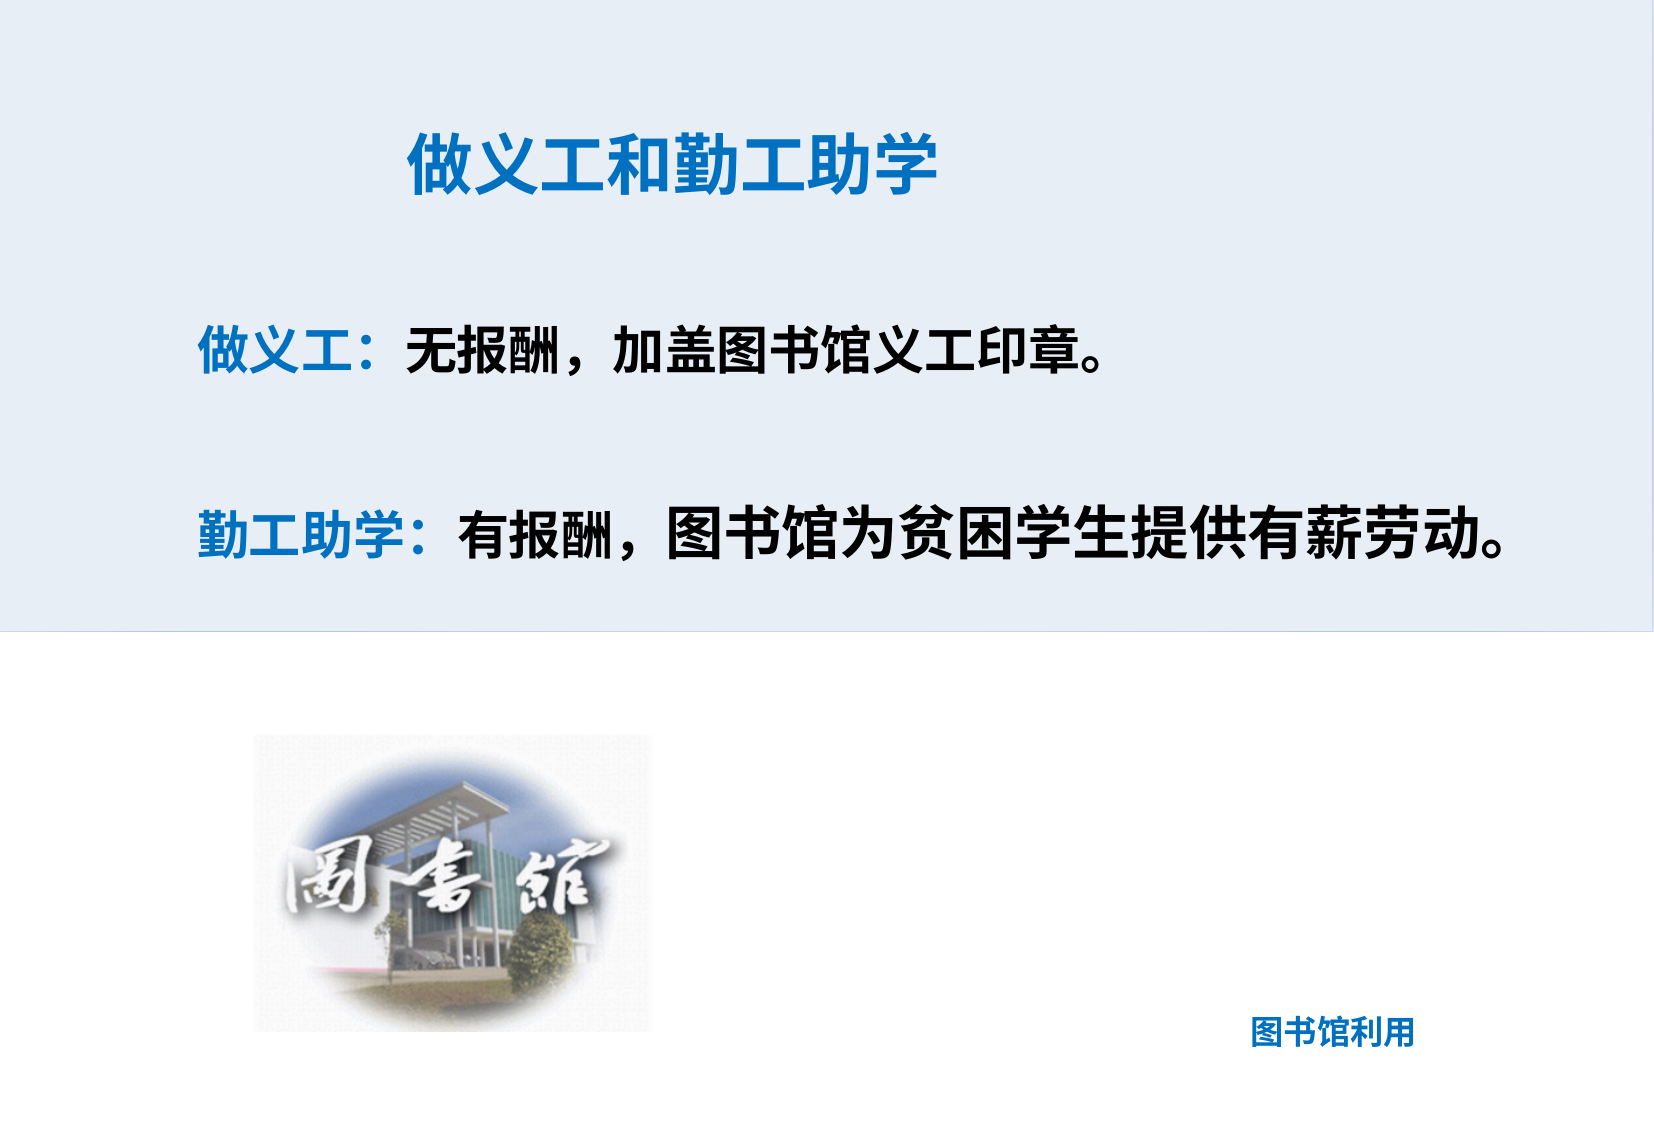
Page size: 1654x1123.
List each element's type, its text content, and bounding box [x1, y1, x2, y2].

text_box 做义工和勤工助学 做义工：无报酬，加盖图书馆义工印章。 勤工助学：有报酬，图书馆为贫困学生提供有薪劳动。 [182, 33, 1542, 690]
picture [0, 0, 1654, 632]
footer 图书馆利用 [1069, 1011, 1599, 1074]
picture [230, 723, 677, 1033]
